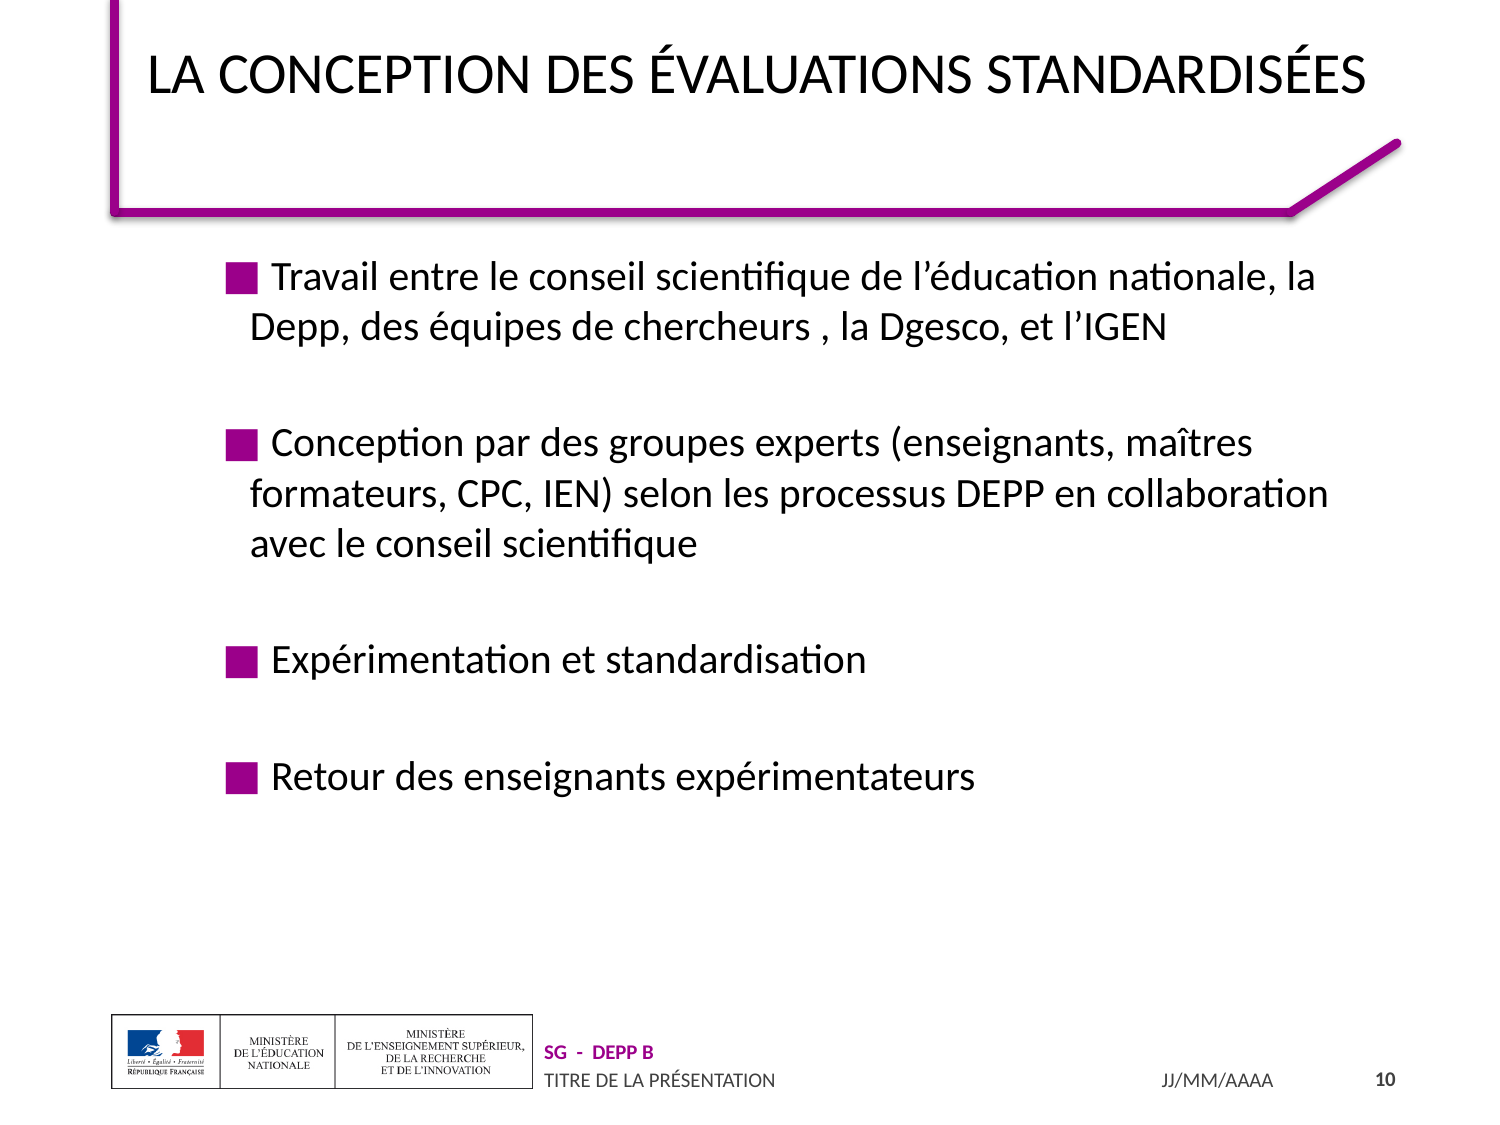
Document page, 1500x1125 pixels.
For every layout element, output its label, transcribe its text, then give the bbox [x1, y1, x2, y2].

picture [111, 1014, 533, 1089]
slide_number 10 [1336, 1048, 1411, 1109]
list Travail entre le conseil scientifique de l’éducation nationale, la Depp, des équipes de chercheurs , la Dgesco, et l’IGEN Conception par des groupes experts (enseignants, maîtres formateurs, CPC, IEN) selon les processus DEPP en collaboration avec le conseil scientifique Expérimentation et standardisation Retour des enseignants expérimentateurs [132, 241, 1425, 963]
title La conception des évaluations standardisées [132, 0, 1425, 212]
